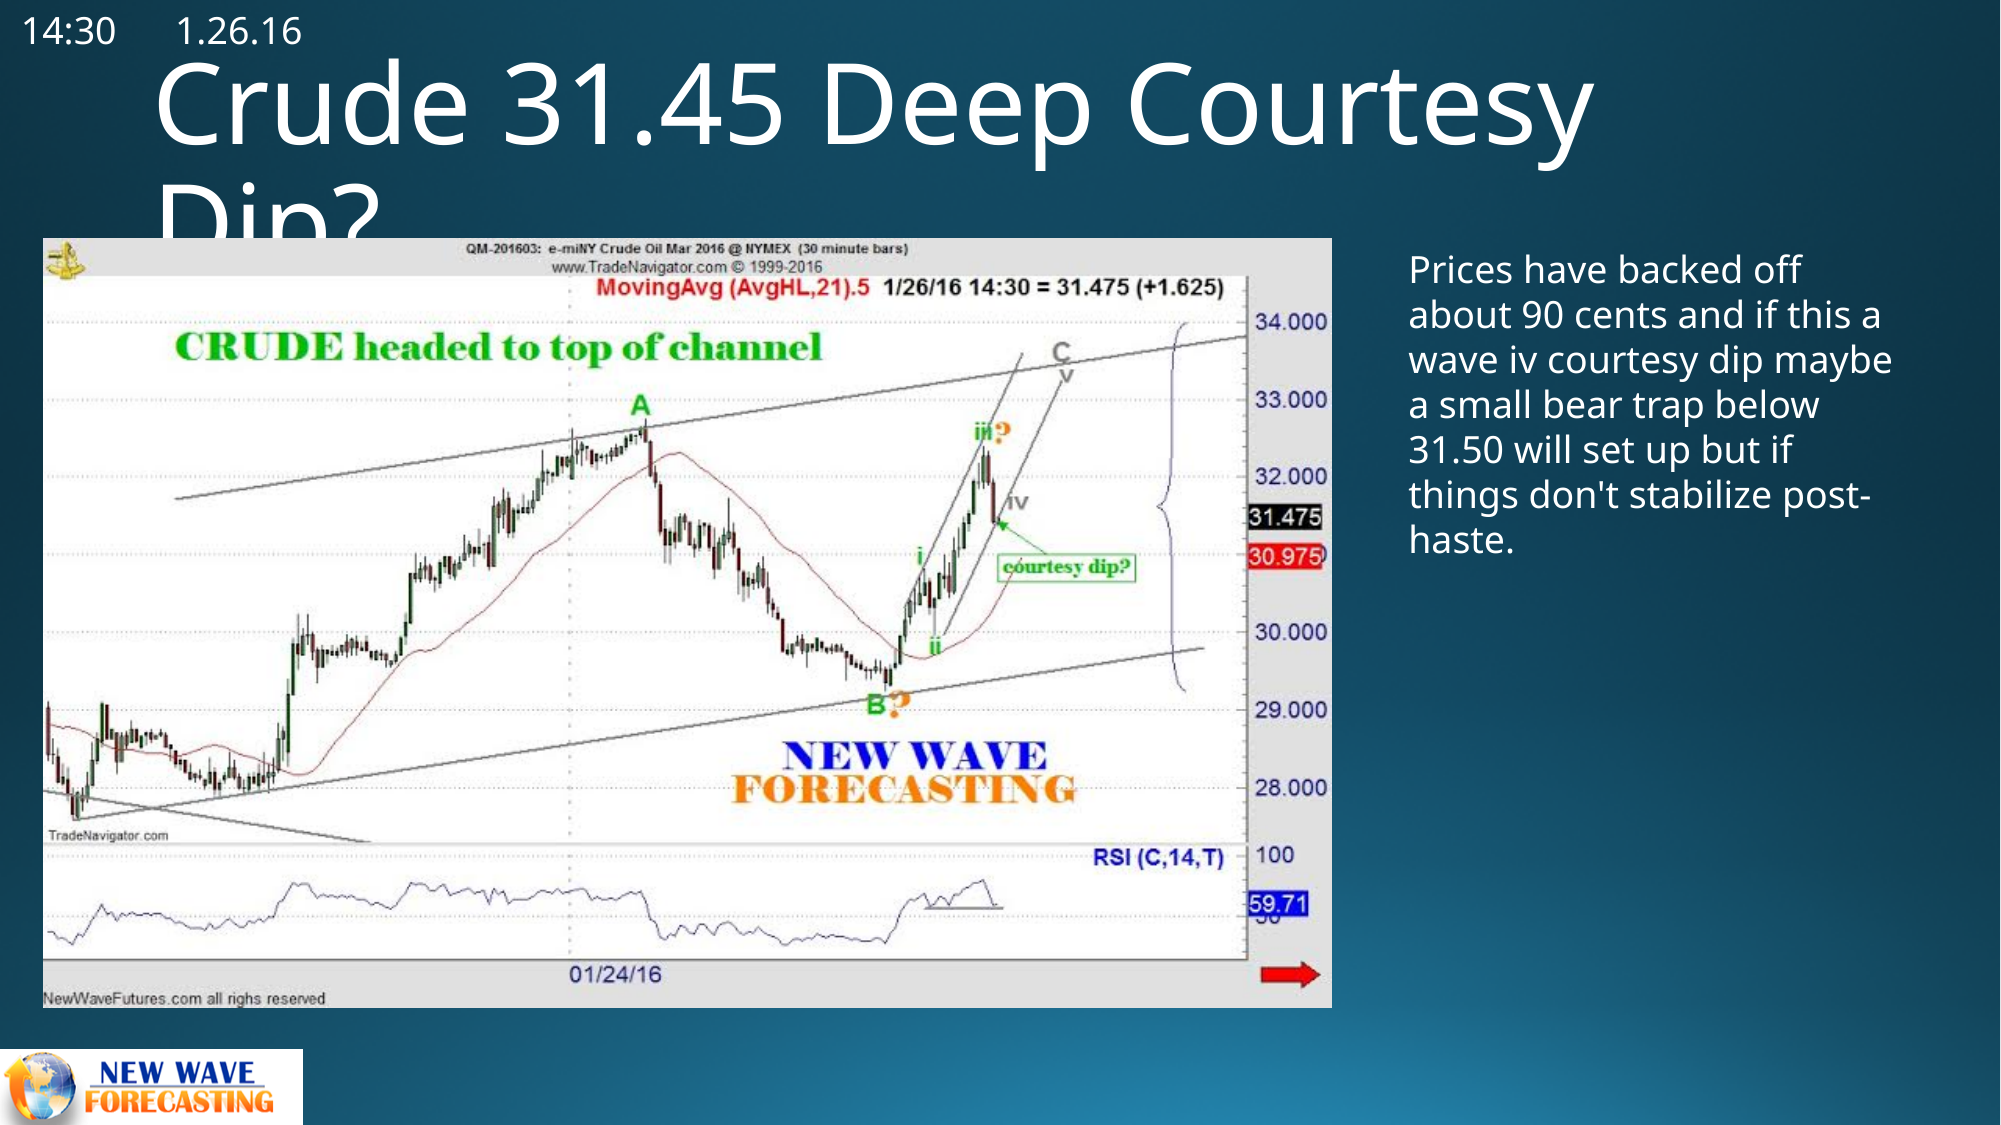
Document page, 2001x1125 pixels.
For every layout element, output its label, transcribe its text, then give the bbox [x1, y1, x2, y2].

picture [0, 0, 2001, 1125]
text_box 14:30 1.26.16 [6, 0, 318, 60]
title Crude 31.45 Deep Courtesy Dip? [137, 59, 1863, 278]
text_box Prices have backed off about 90 cents and if this a wave iv courtesy dip maybe a small bear trap below 31.50 will set up but if things don't stabilize post-haste. [1393, 238, 1918, 569]
